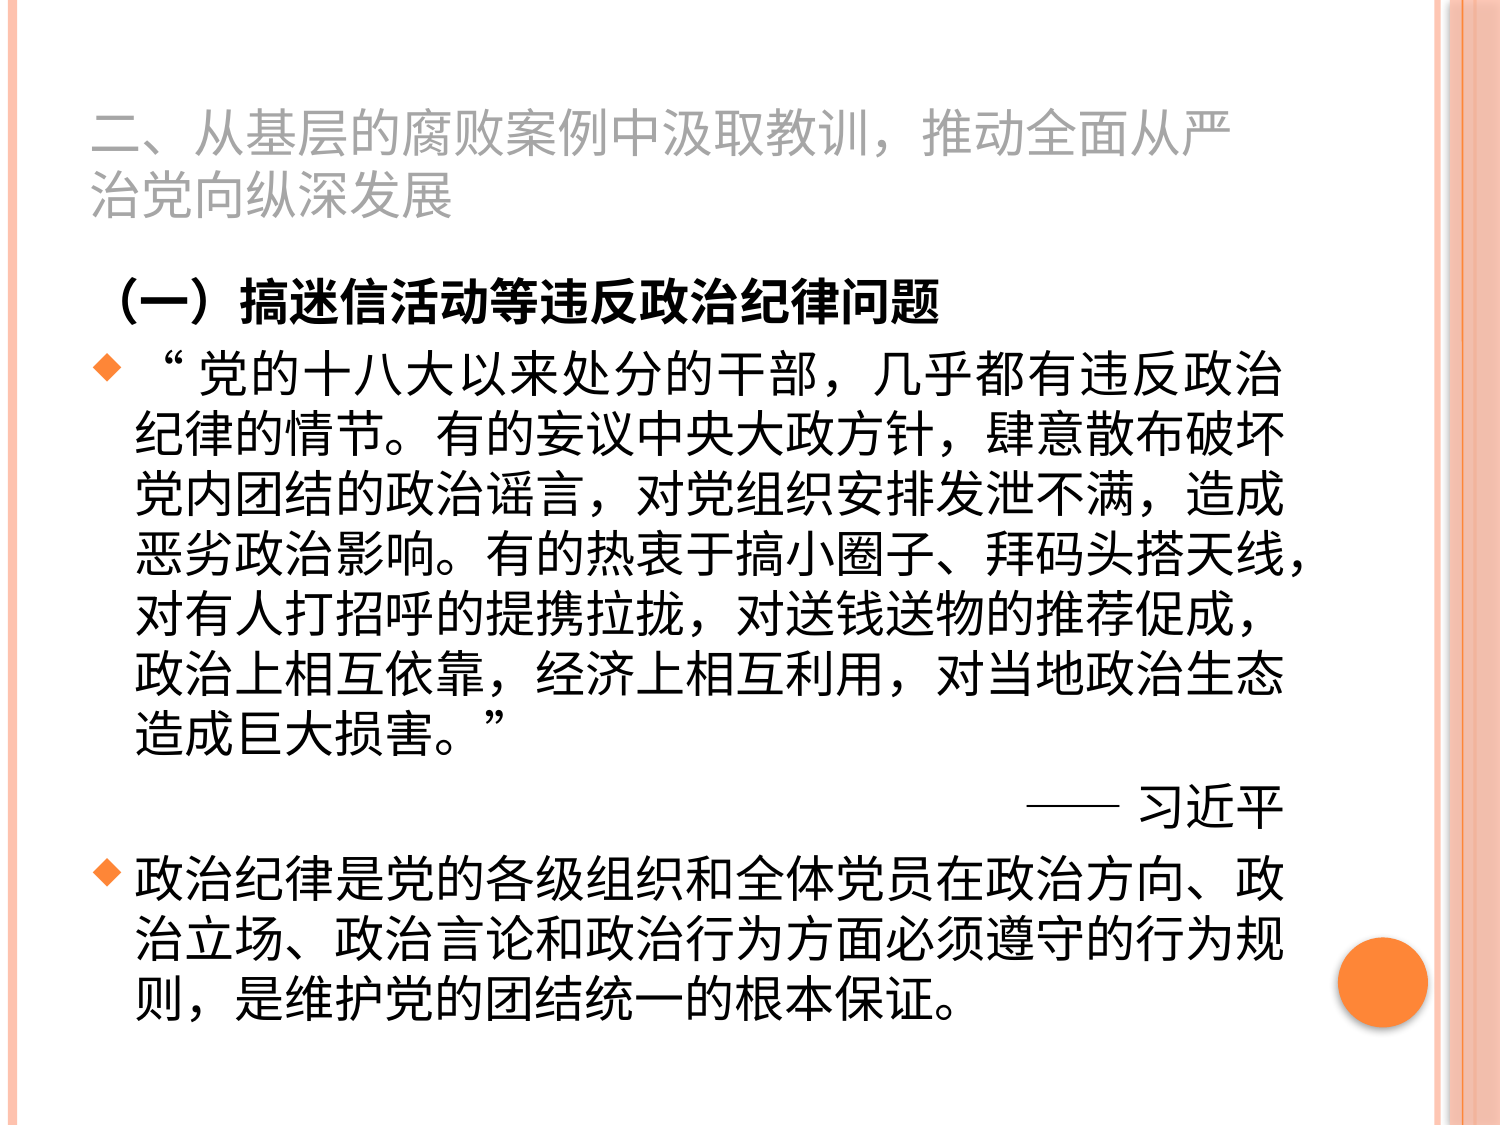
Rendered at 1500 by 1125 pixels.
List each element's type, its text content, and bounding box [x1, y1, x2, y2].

title 二、从基层的腐败案例中汲取教训，推动全面从严治党向纵深发展 [75, 45, 1300, 233]
list （一）搞迷信活动等违反政治纪律问题 “党的十八大以来处分的干部，几乎都有违反政治纪律的情节。有的妄议中央大政方针，肆意散布破坏党内团结的政治谣言，对党组织安排发泄不满，造成恶劣政治影响。有的热衷于搞小圈子、拜码头搭天线，对有人打招呼的提携拉拢，对送钱送物的推荐促成，政治上相互依靠，经济上相互利用，对当地政治生态造成巨大损害。” ——习近平 政治纪律是党的各级组织和全体党员在政治方向、政治立场、政治言论和政治行为方面必须遵守的行为规则，是维护党的团结统一的根本保证。 [75, 262, 1300, 1062]
